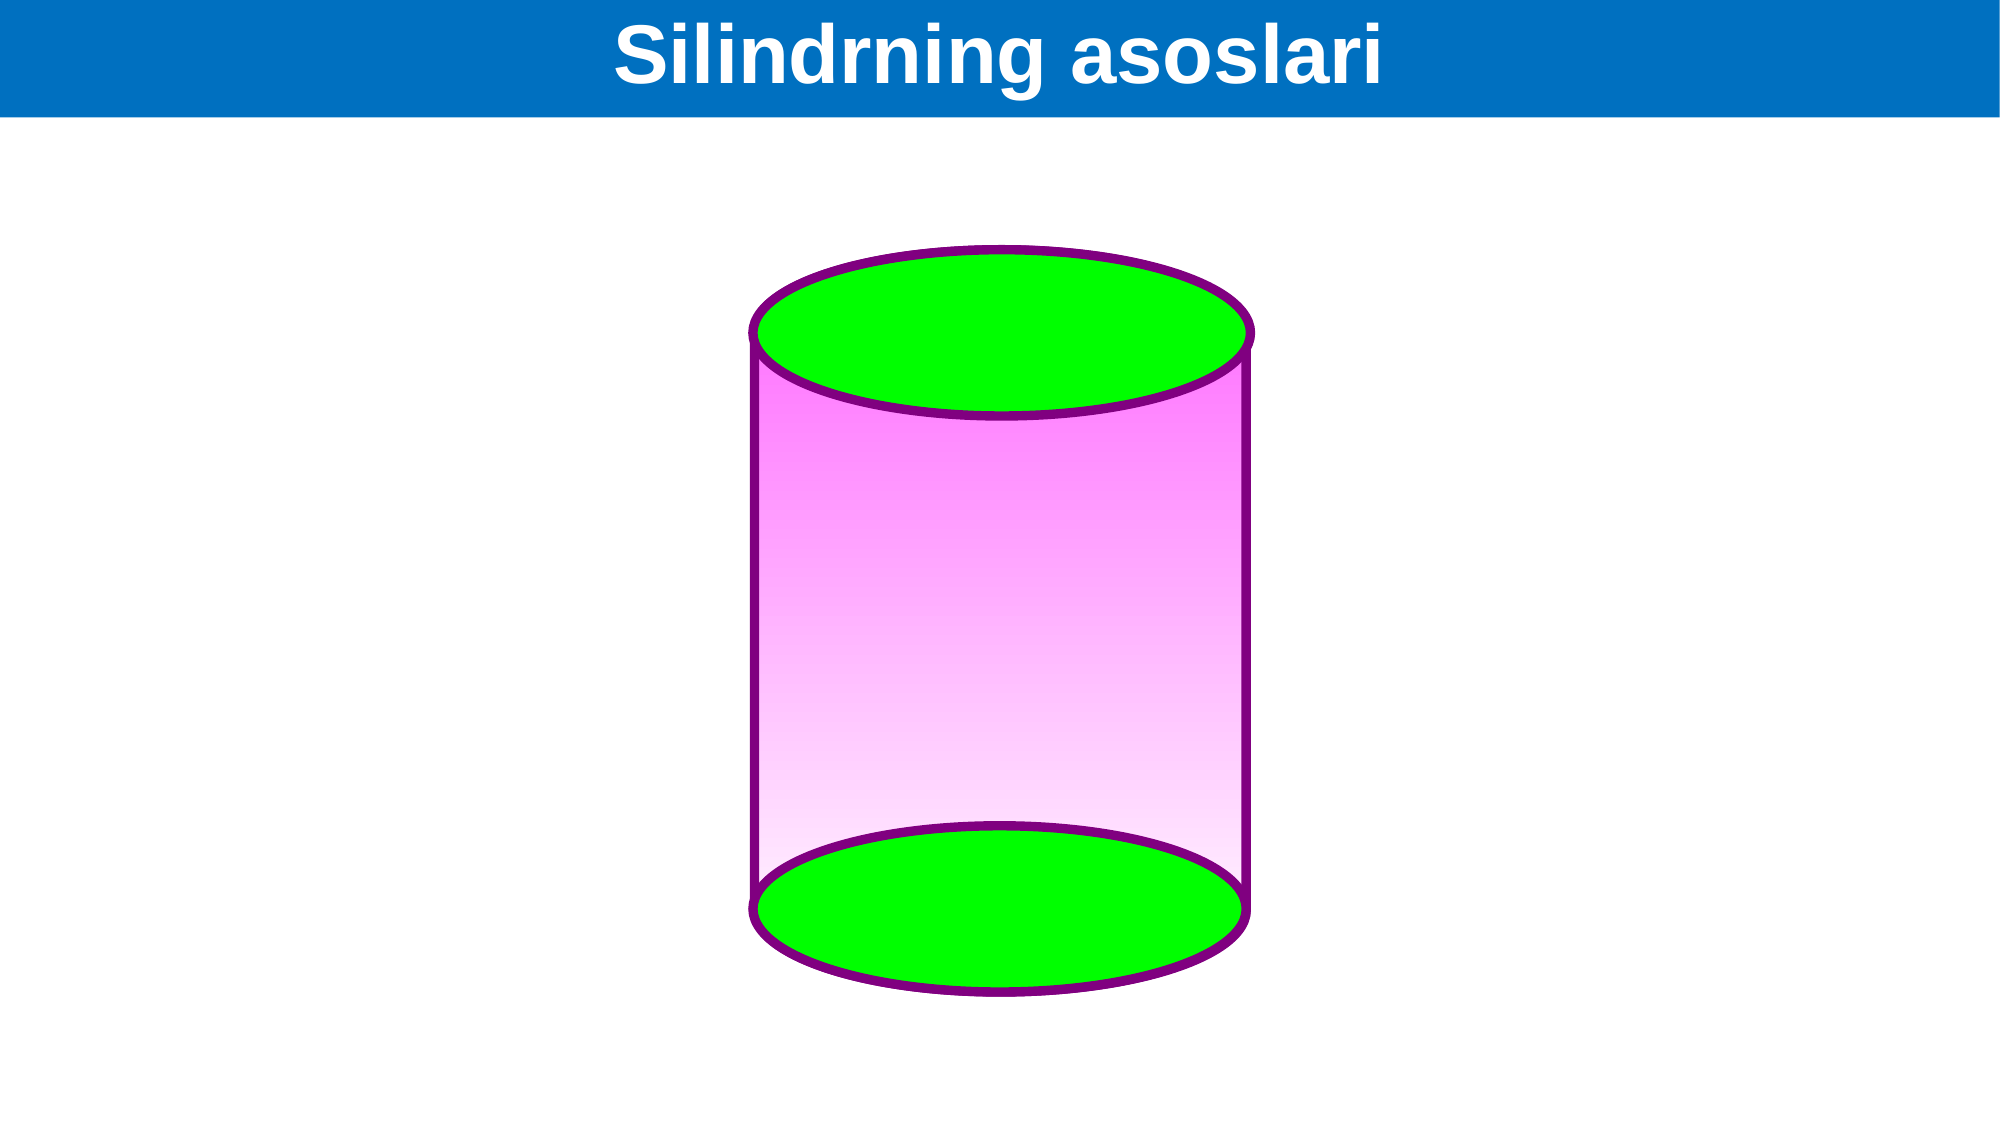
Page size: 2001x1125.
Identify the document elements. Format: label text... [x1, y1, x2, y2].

text_box [753, 344, 1248, 906]
text_box [751, 248, 1252, 418]
text_box [751, 824, 1248, 994]
text_box Silindrning asoslari [0, 0, 2000, 118]
